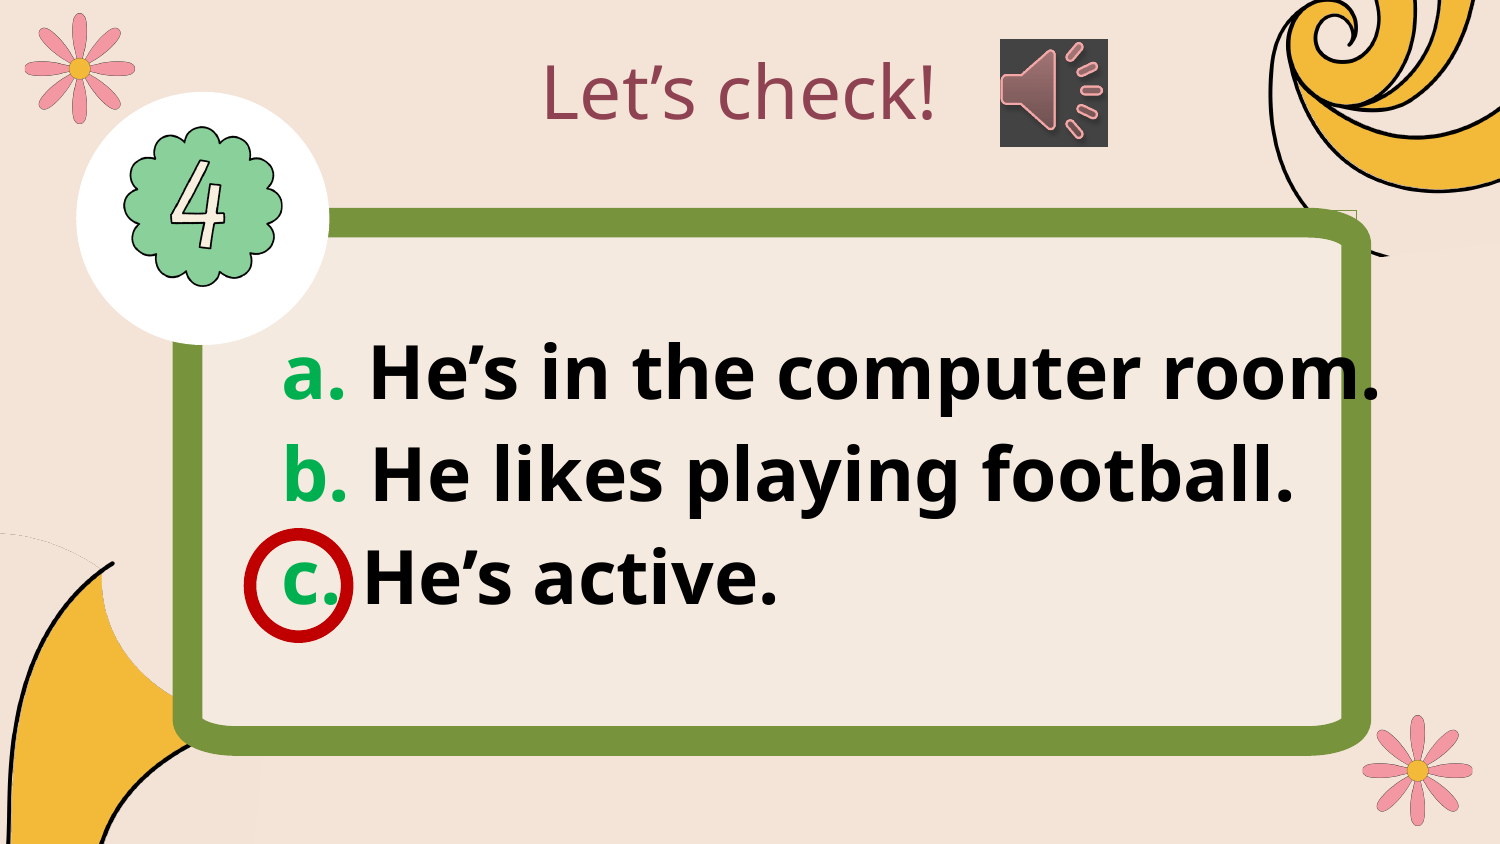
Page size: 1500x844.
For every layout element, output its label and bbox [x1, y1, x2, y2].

picture [0, 0, 1500, 844]
text_box [187, 222, 1357, 742]
text_box [75, 91, 330, 346]
